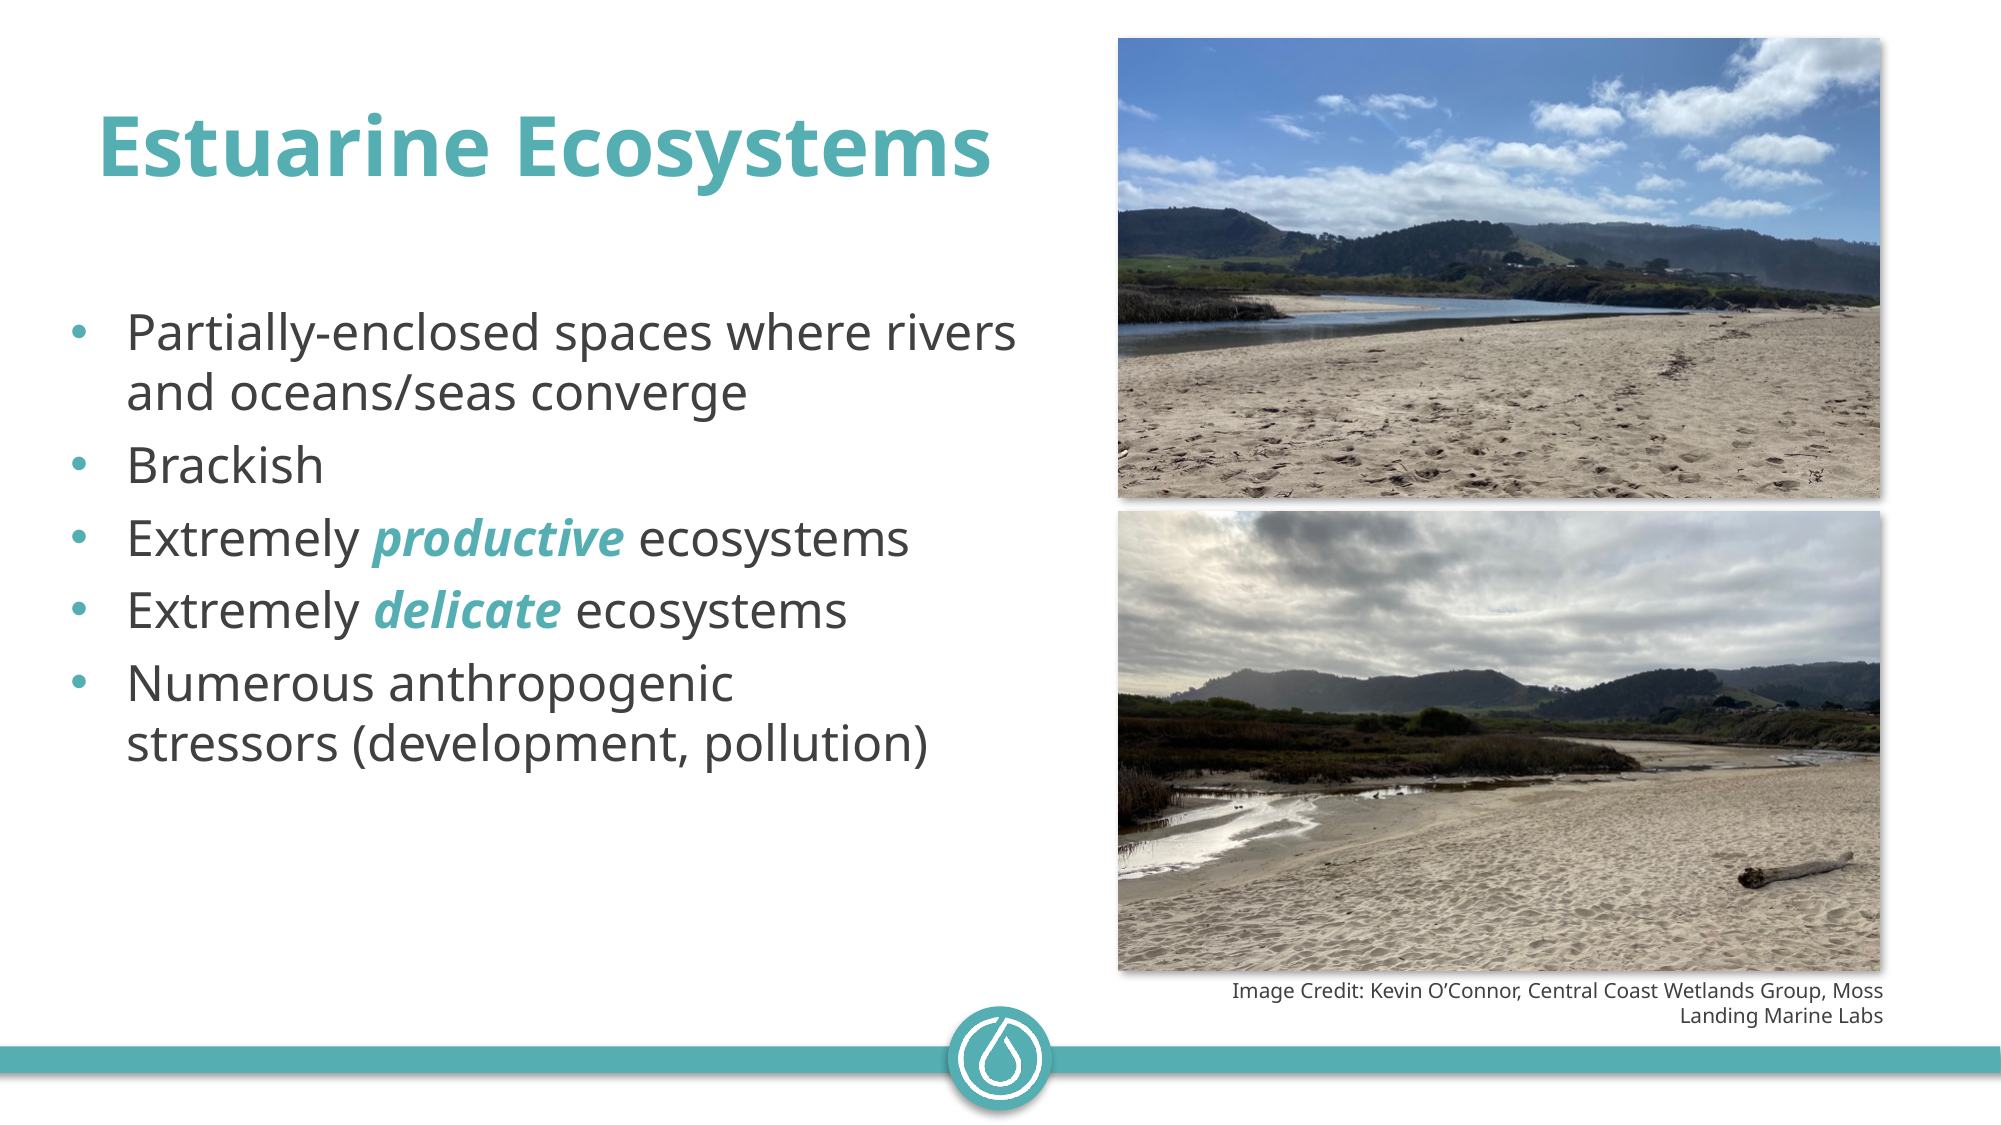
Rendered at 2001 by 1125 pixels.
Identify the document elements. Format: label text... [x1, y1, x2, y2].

picture [1118, 38, 1880, 498]
picture [1118, 511, 1880, 971]
text_box Image Credit: Kevin O’Connor, Central Coast Wetlands Group, Moss Landing Marine Labs [1137, 970, 1899, 1036]
text_box Partially-enclosed spaces where rivers and oceans/seas converge Brackish Extremely productive ecosystems Extremely delicate ecosystems Numerous anthropogenic stressors (development, pollution) [55, 293, 1072, 832]
picture [958, 1017, 1042, 1100]
text_box Estuarine Ecosystems [81, 115, 1116, 183]
